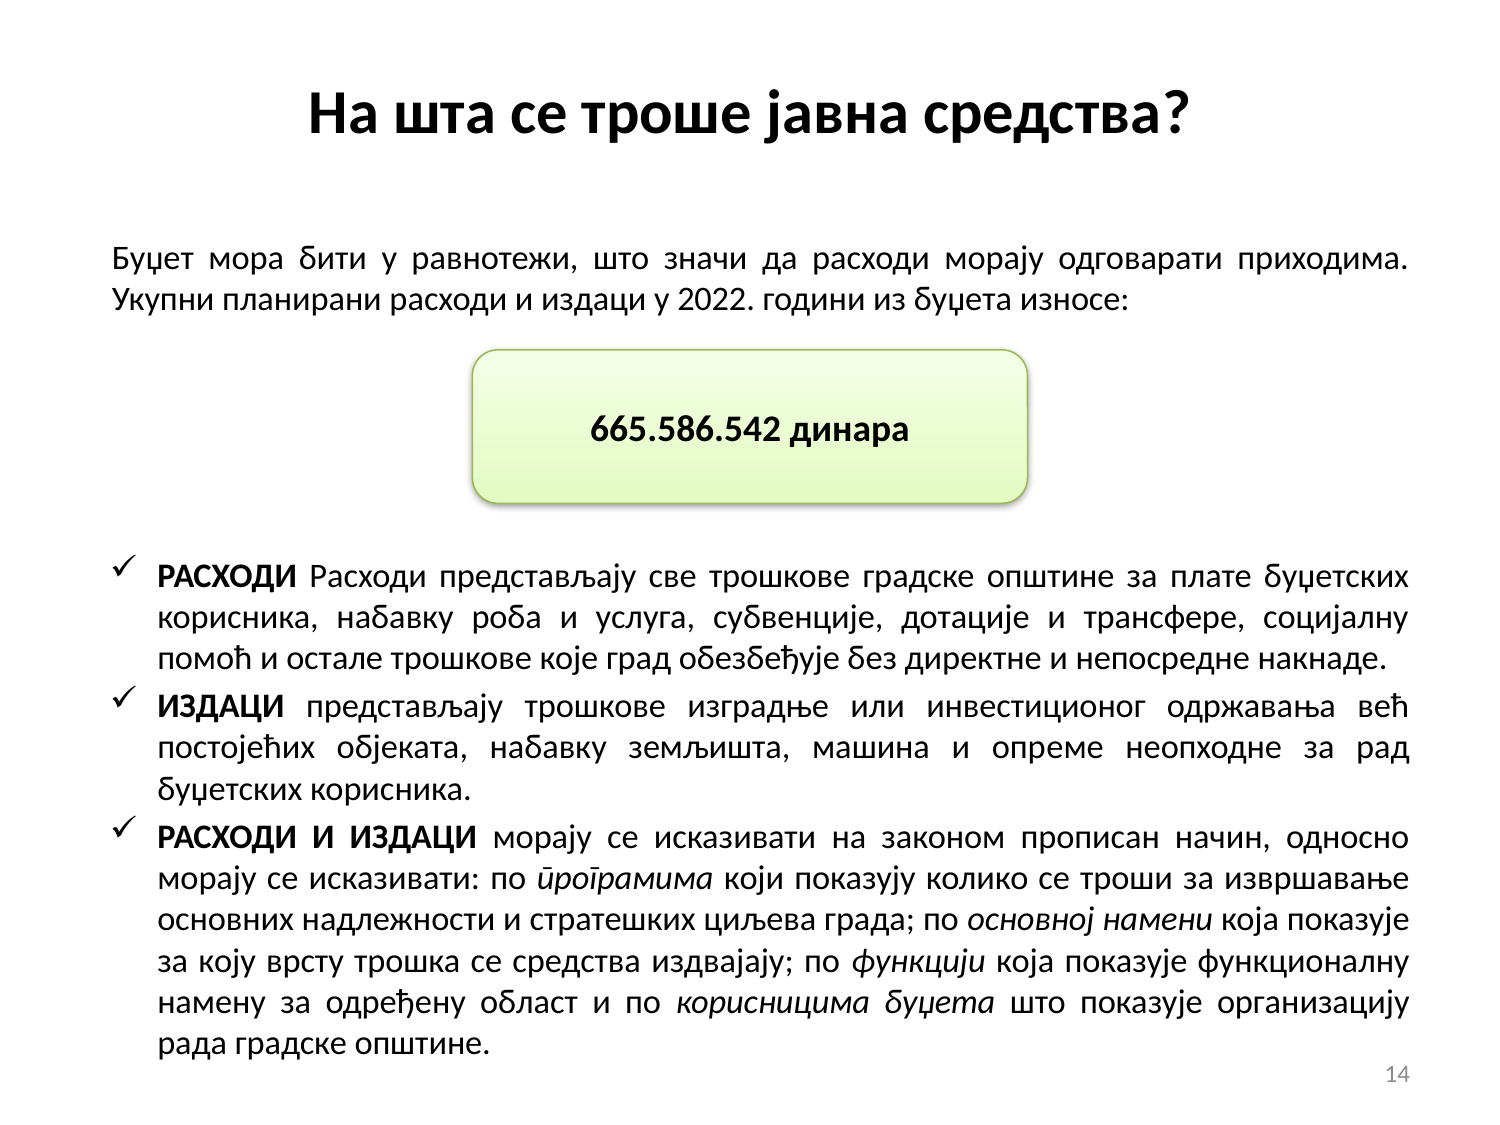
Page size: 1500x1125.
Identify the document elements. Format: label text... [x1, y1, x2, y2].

slide_number 14 [1074, 1042, 1425, 1103]
list Буџет мора бити у равнотежи, што значи да расходи морају одговарати приходима. Укупни планирани расходи и издаци у 2022. години из буџета износе: РАСХОДИ Расходи представљају све трошкове градске општине за плате буџетских корисника, набавку роба и услуга, субвенције, дотације и трансфере, социјалну помоћ и остале трошкове које град обезбеђује без директне и непосредне накнаде. ИЗДАЦИ представљају трошкове изградње или инвестиционог одржавања већ постојећих објеката, набавку земљишта, машина и опрeме неопходне за рад буџетских корисника. РАСХОДИ И ИЗДАЦИ морају се исказивати на законом прописан начин, односно морају се исказивати: по програмима који показују колико се троши за извршавање основних надлежности и стратешких циљева града; по основној намени која показује за коју врсту трошка се средства издвајају; по функцији која показује функционалну намену за одређену област и по корисницима буџета што показује организацију рада градске општине. [75, 227, 1425, 1080]
title На шта се троше јавна средства? [75, 45, 1425, 173]
text_box 665.586.542 динара [471, 349, 1029, 505]
